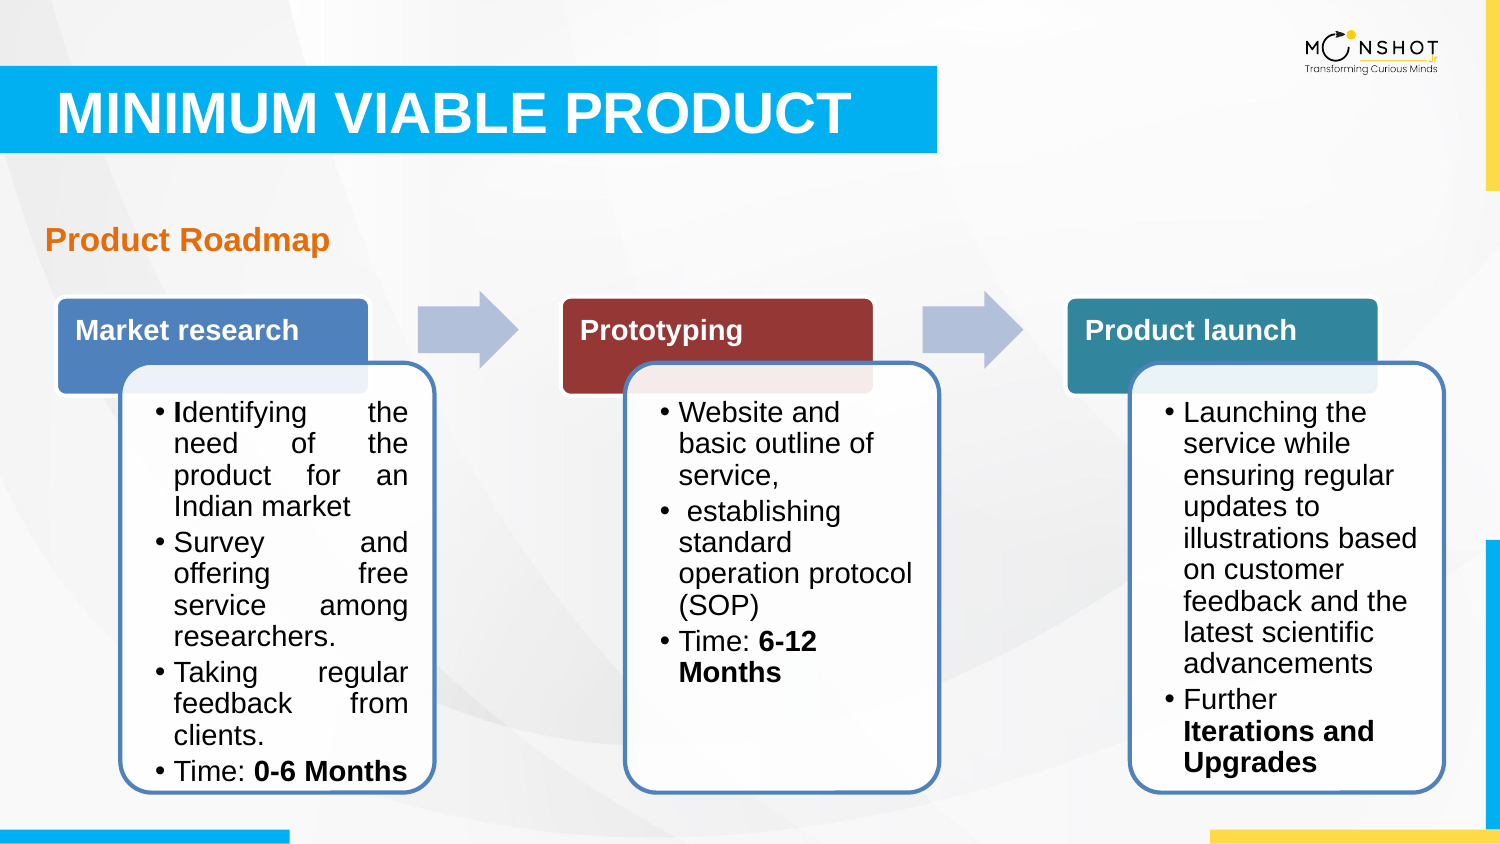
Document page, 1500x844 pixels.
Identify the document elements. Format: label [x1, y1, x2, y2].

picture [1304, 30, 1438, 75]
text_box [55, 275, 1445, 814]
text_box [0, 0, 1500, 844]
